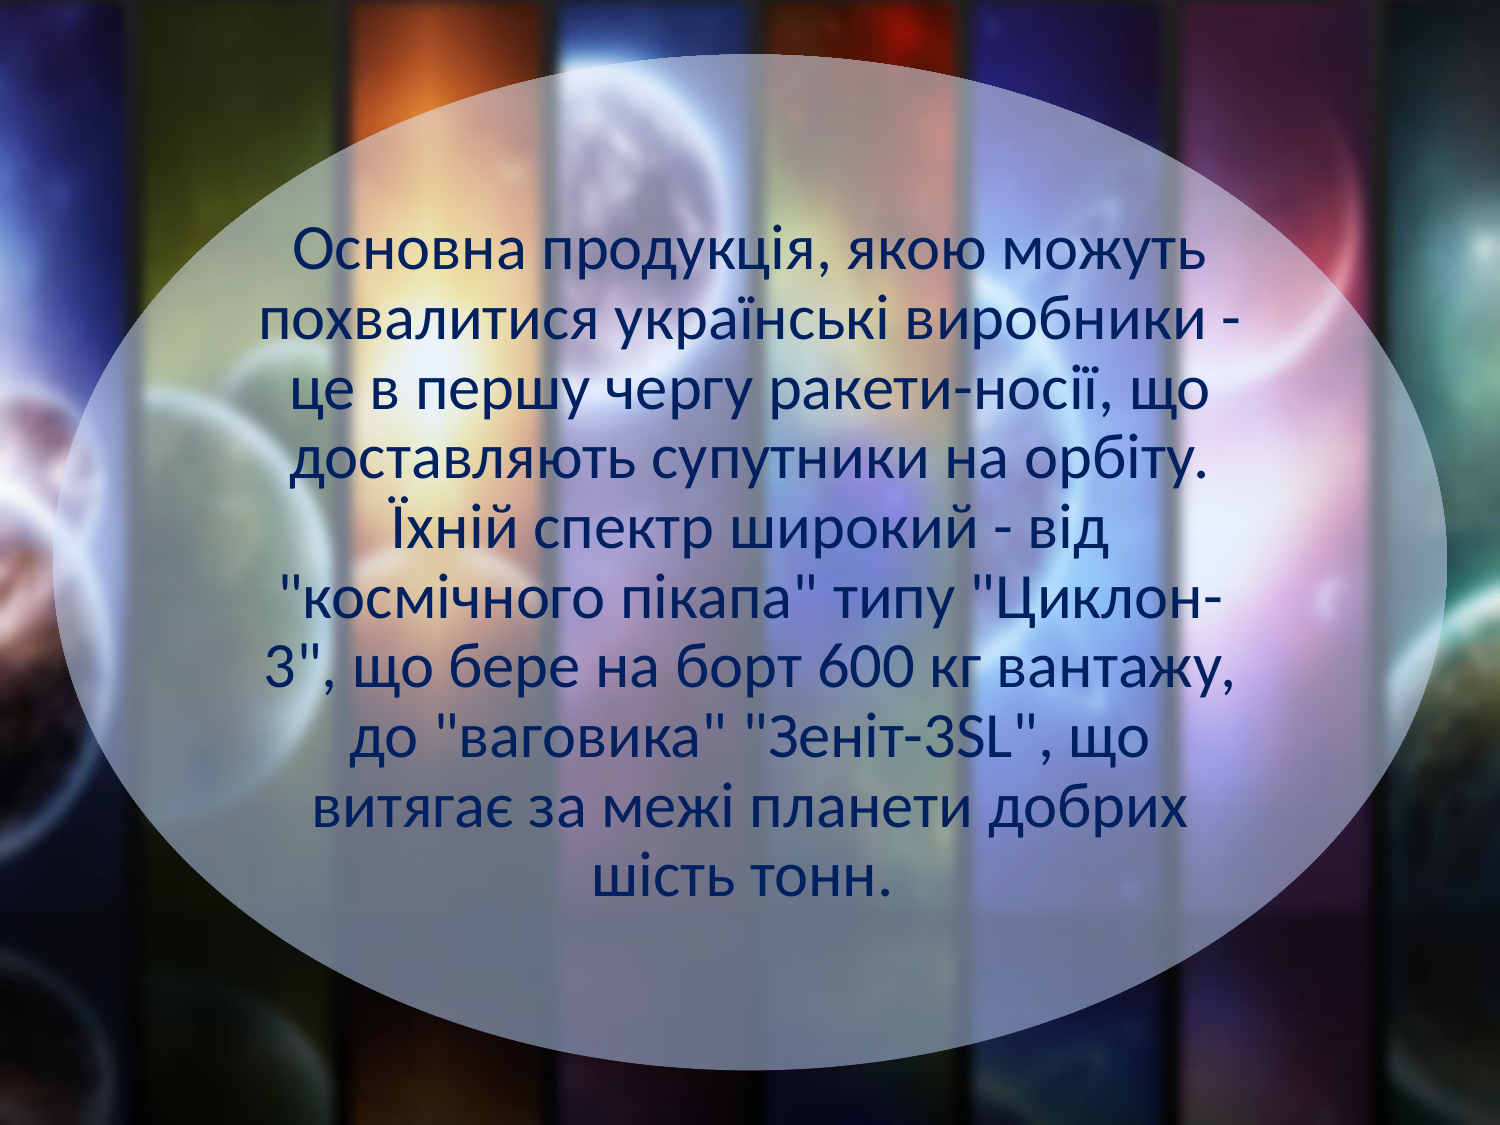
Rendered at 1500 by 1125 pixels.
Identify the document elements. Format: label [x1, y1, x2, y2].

picture [0, 0, 1500, 1125]
list [17, 54, 1483, 1071]
